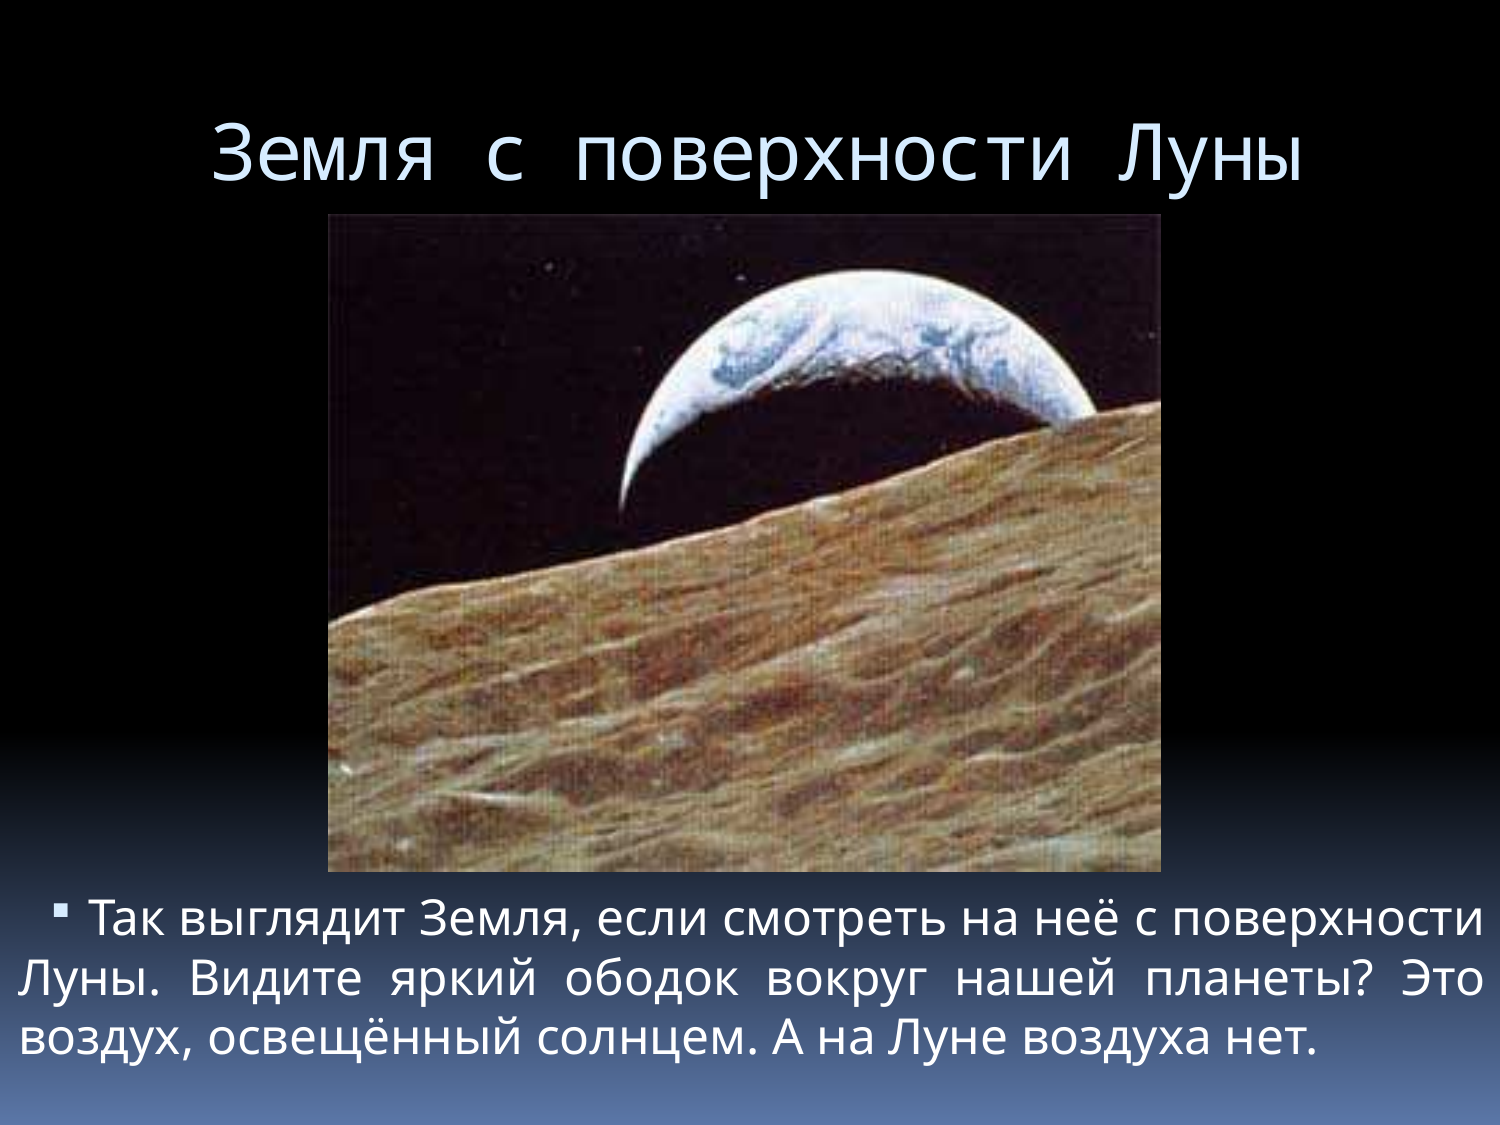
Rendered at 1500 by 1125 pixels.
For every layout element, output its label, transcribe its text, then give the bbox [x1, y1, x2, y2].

list Так выглядит Земля, если смотреть на неё с поверхности Луны. Видите яркий ободок вокруг нашей планеты? Это воздух, освещённый солнцем. А на Луне воздуха нет. [0, 878, 1500, 1125]
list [327, 213, 1161, 872]
title Земля с поверхности Луны [0, 93, 1500, 244]
